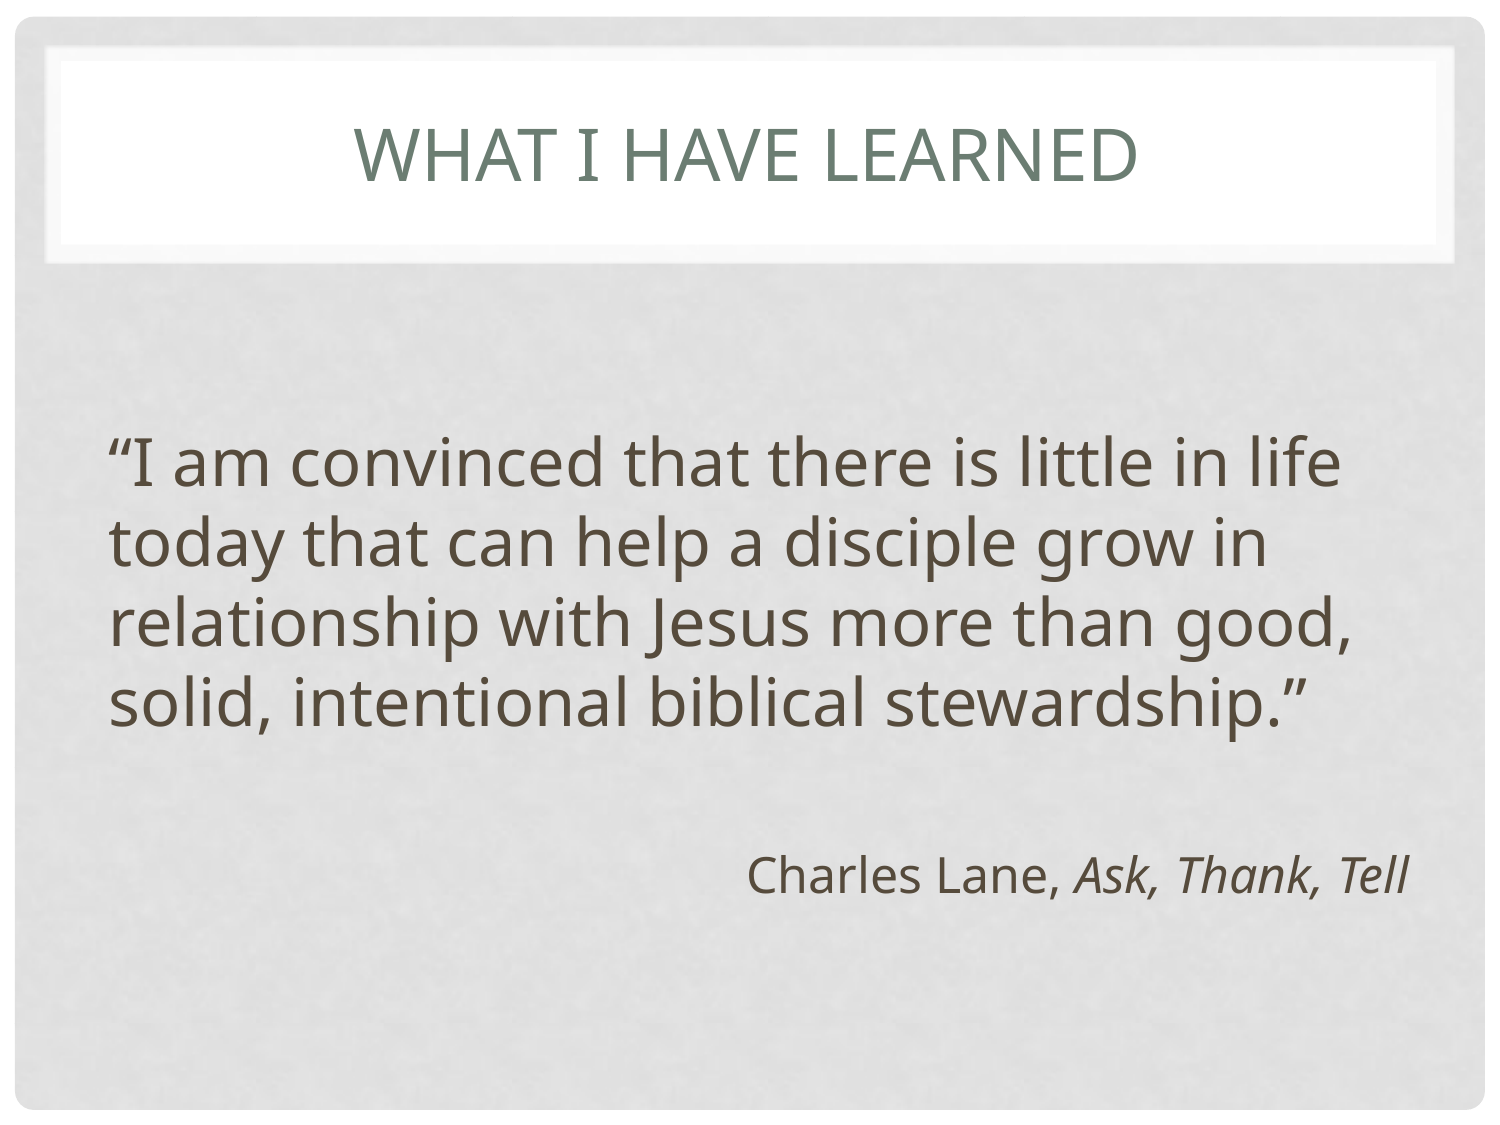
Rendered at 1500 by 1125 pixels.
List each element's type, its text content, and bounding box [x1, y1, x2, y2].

title What I have learned [69, 66, 1425, 238]
list “I am convinced that there is little in life today that can help a disciple grow in relationship with Jesus more than good, solid, intentional biblical stewardship.” Charles Lane, Ask, Thank, Tell [75, 412, 1425, 1005]
